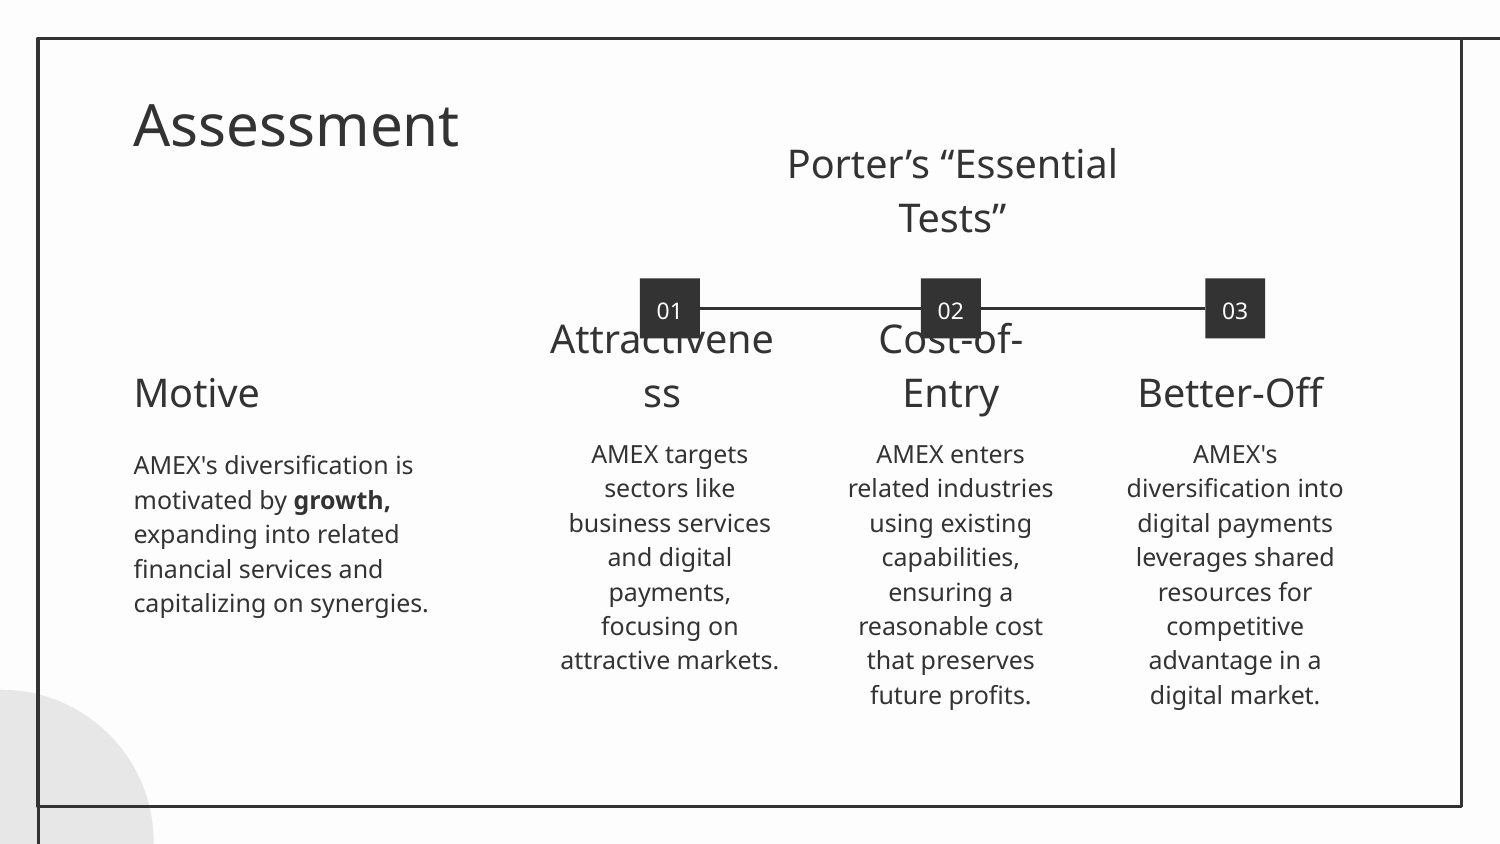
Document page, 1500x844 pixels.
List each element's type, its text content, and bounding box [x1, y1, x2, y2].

text_box 02 [920, 316, 981, 339]
text_box Motive [118, 363, 480, 430]
text_box AMEX enters related industries using existing capabilities, ensuring a reasonable cost that preserves future profits. [823, 419, 1079, 564]
text_box 01 [639, 278, 700, 339]
text_box Better-Off [1107, 363, 1363, 419]
text_box Attractiveness [527, 363, 798, 431]
text_box 02 [920, 278, 981, 307]
text_box AMEX targets sectors like business services and digital payments, focusing on attractive markets. [542, 419, 798, 564]
text_box Porter’s “Essential Tests” [721, 177, 1184, 256]
text_box AMEX's diversification is motivated by growth, expanding into related financial services and capitalizing on synergies. [118, 430, 480, 696]
text_box AMEX's diversification into digital payments leverages shared resources for competitive advantage in a digital market. [1107, 419, 1363, 564]
text_box Cost-of-Entry [823, 363, 1079, 419]
title Assessment [118, 72, 1384, 167]
text_box 03 [1205, 278, 1266, 339]
